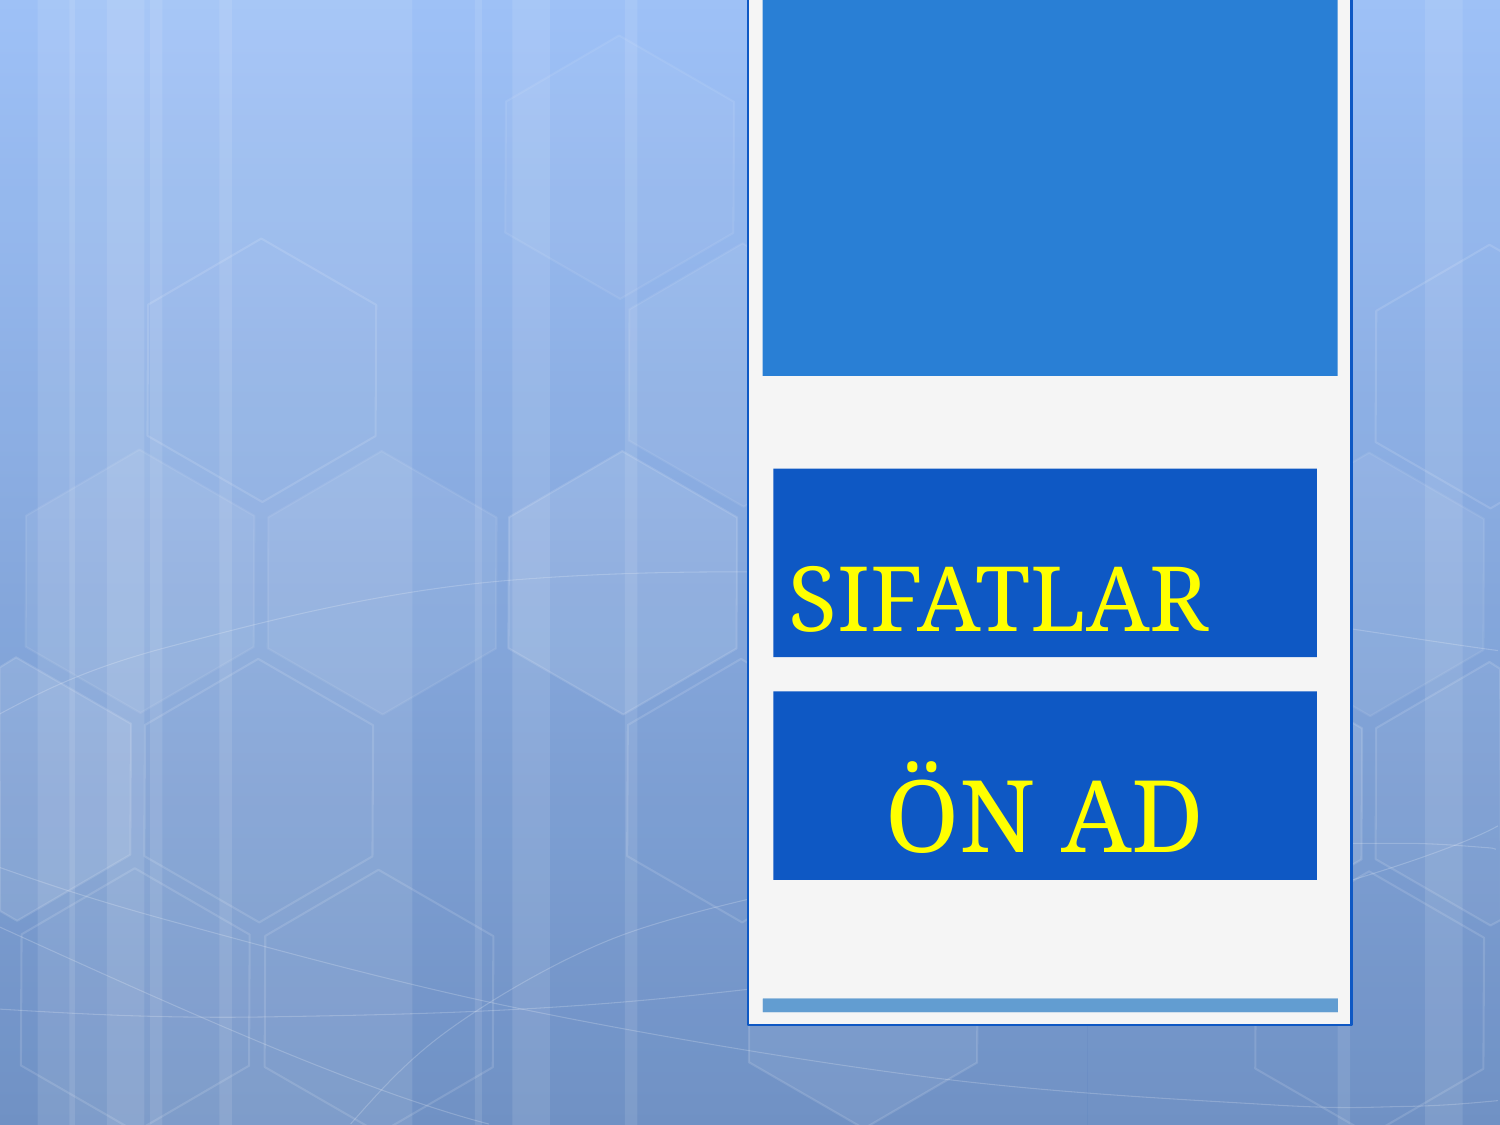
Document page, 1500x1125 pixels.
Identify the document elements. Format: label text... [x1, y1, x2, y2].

title SIFATLAR [773, 468, 1317, 658]
text_box ÖN AD [773, 691, 1317, 880]
